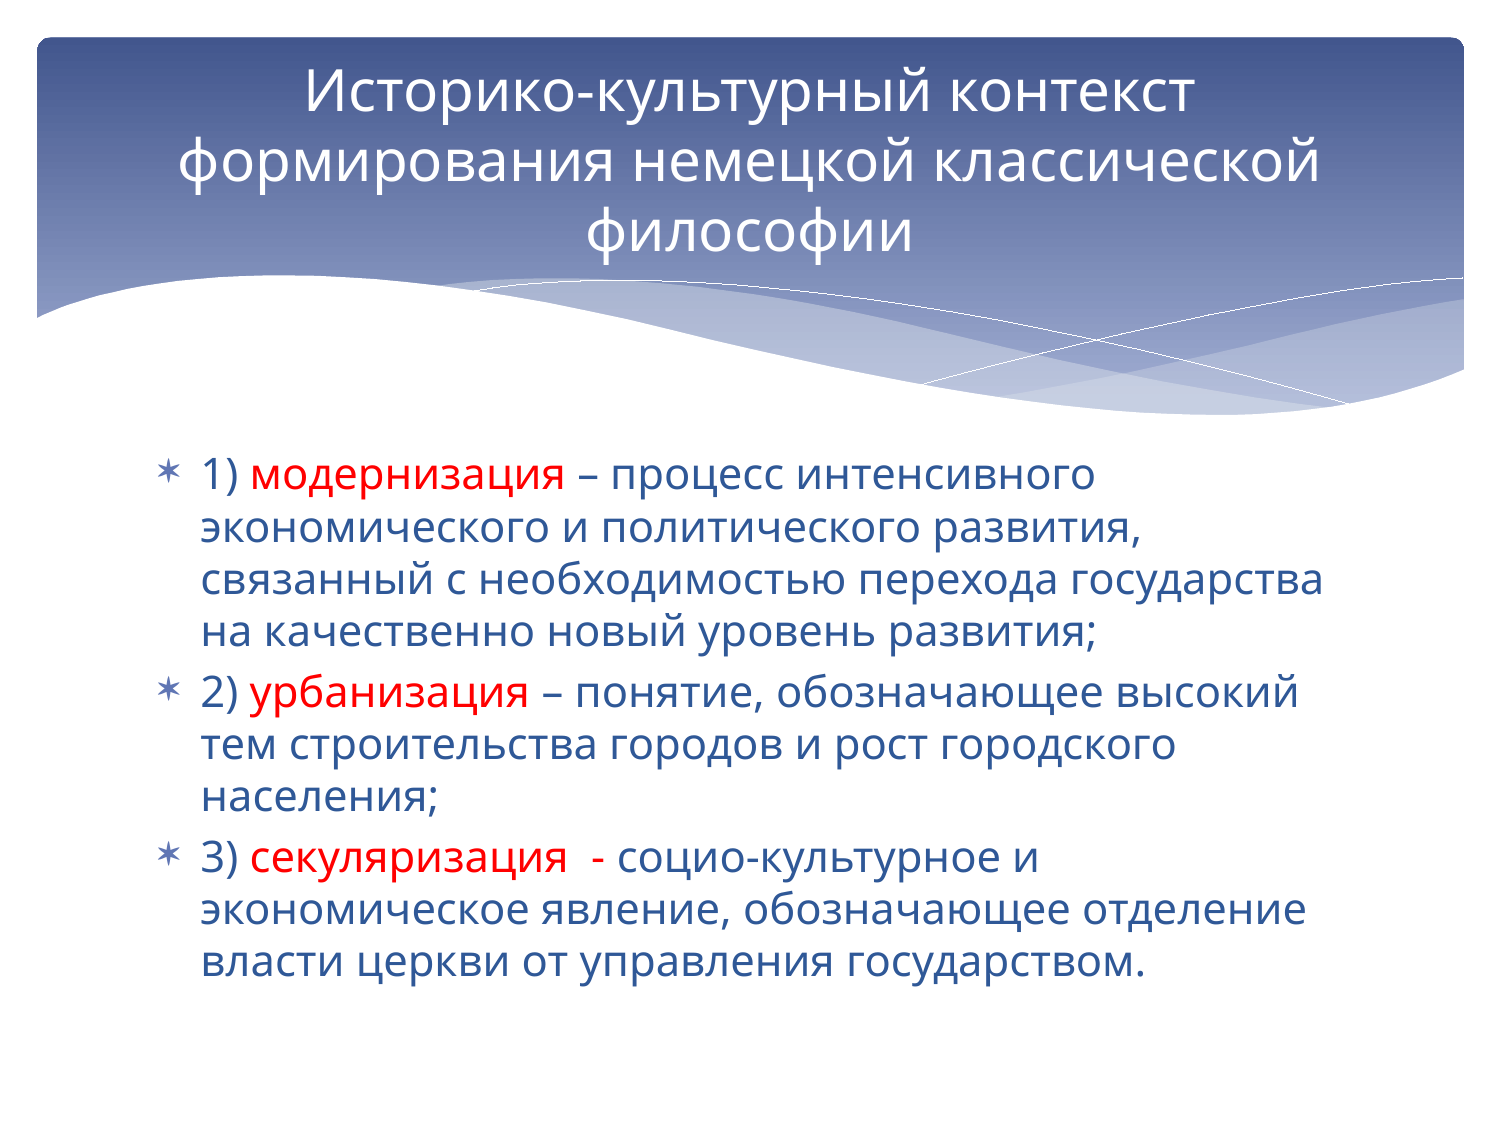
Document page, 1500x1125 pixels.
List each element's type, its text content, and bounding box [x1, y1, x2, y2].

list 1) модернизация – процесс интенсивного экономического и политического развития, связанный с необходимостью перехода государства на качественно новый уровень развития; 2) урбанизация – понятие, обозначающее высокий тем строительства городов и рост городского населения; 3) секуляризация - социо-культурное и экономическое явление, обозначающее отделение власти церкви от управления государством. [143, 438, 1359, 1005]
title Историко-культурный контекст формирования немецкой классической философии [75, 55, 1425, 261]
